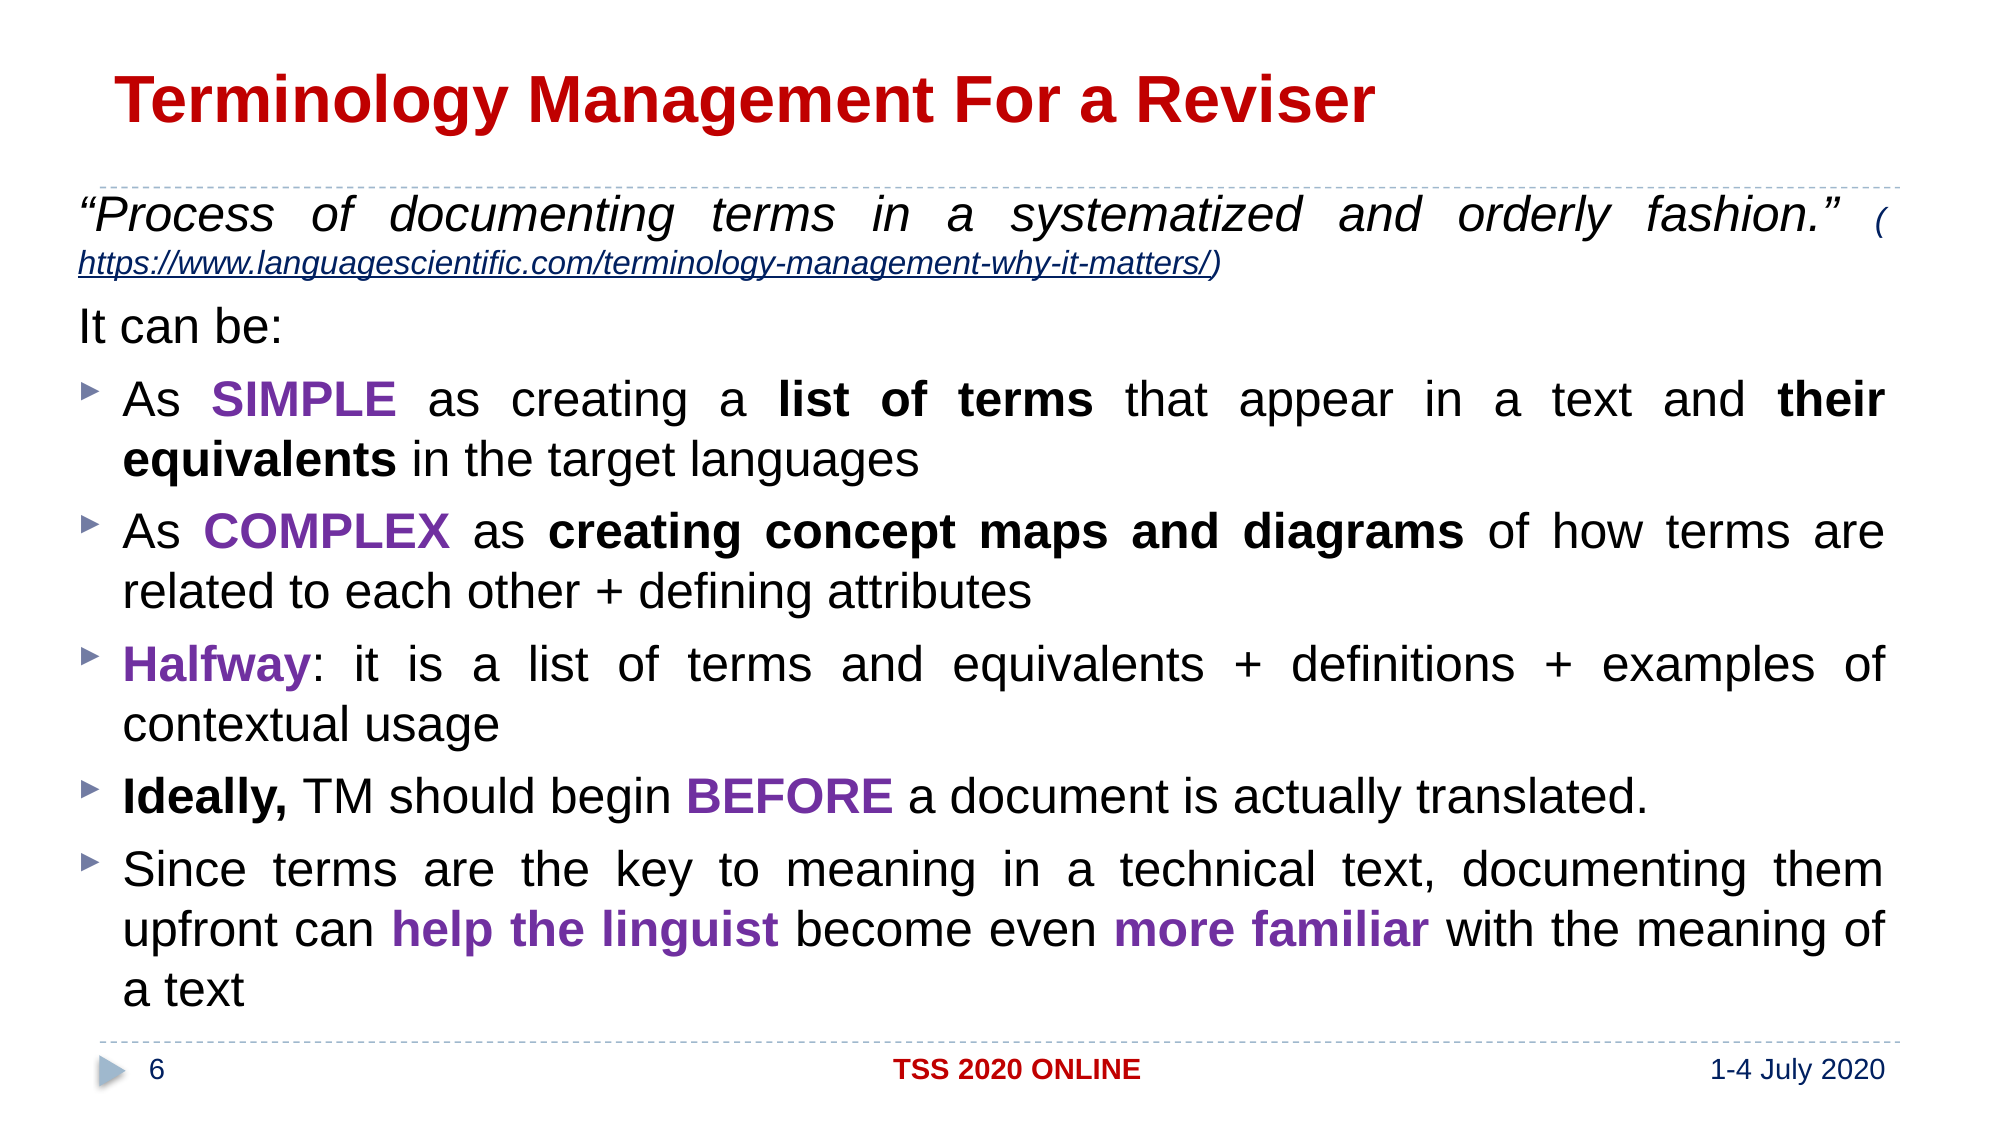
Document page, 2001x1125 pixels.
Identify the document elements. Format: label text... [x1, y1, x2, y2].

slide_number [1401, 1042, 1901, 1103]
title Terminology Management For a Reviser [99, 24, 1712, 168]
footer TSS 2020 ONLINE [634, 1042, 1401, 1103]
list “Process of documenting terms in a systematized and orderly fashion.” (https://www.languagescientific.com/terminology-management-why-it-matters/) It can be: As SIMPLE as creating a list of terms that appear in a text and their equivalents in the target languages As COMPLEX as creating concept maps and diagrams of how terms are related to each other + defining attributes Halfway: it is a list of terms and equivalents + definitions + examples of contextual usage Ideally, TM should begin BEFORE a document is actually translated. Since terms are the key to meaning in a technical text, documenting them upfront can help the linguist become even more familiar with the meaning of a text [62, 177, 1901, 1021]
slide_number 6 [134, 1042, 568, 1103]
